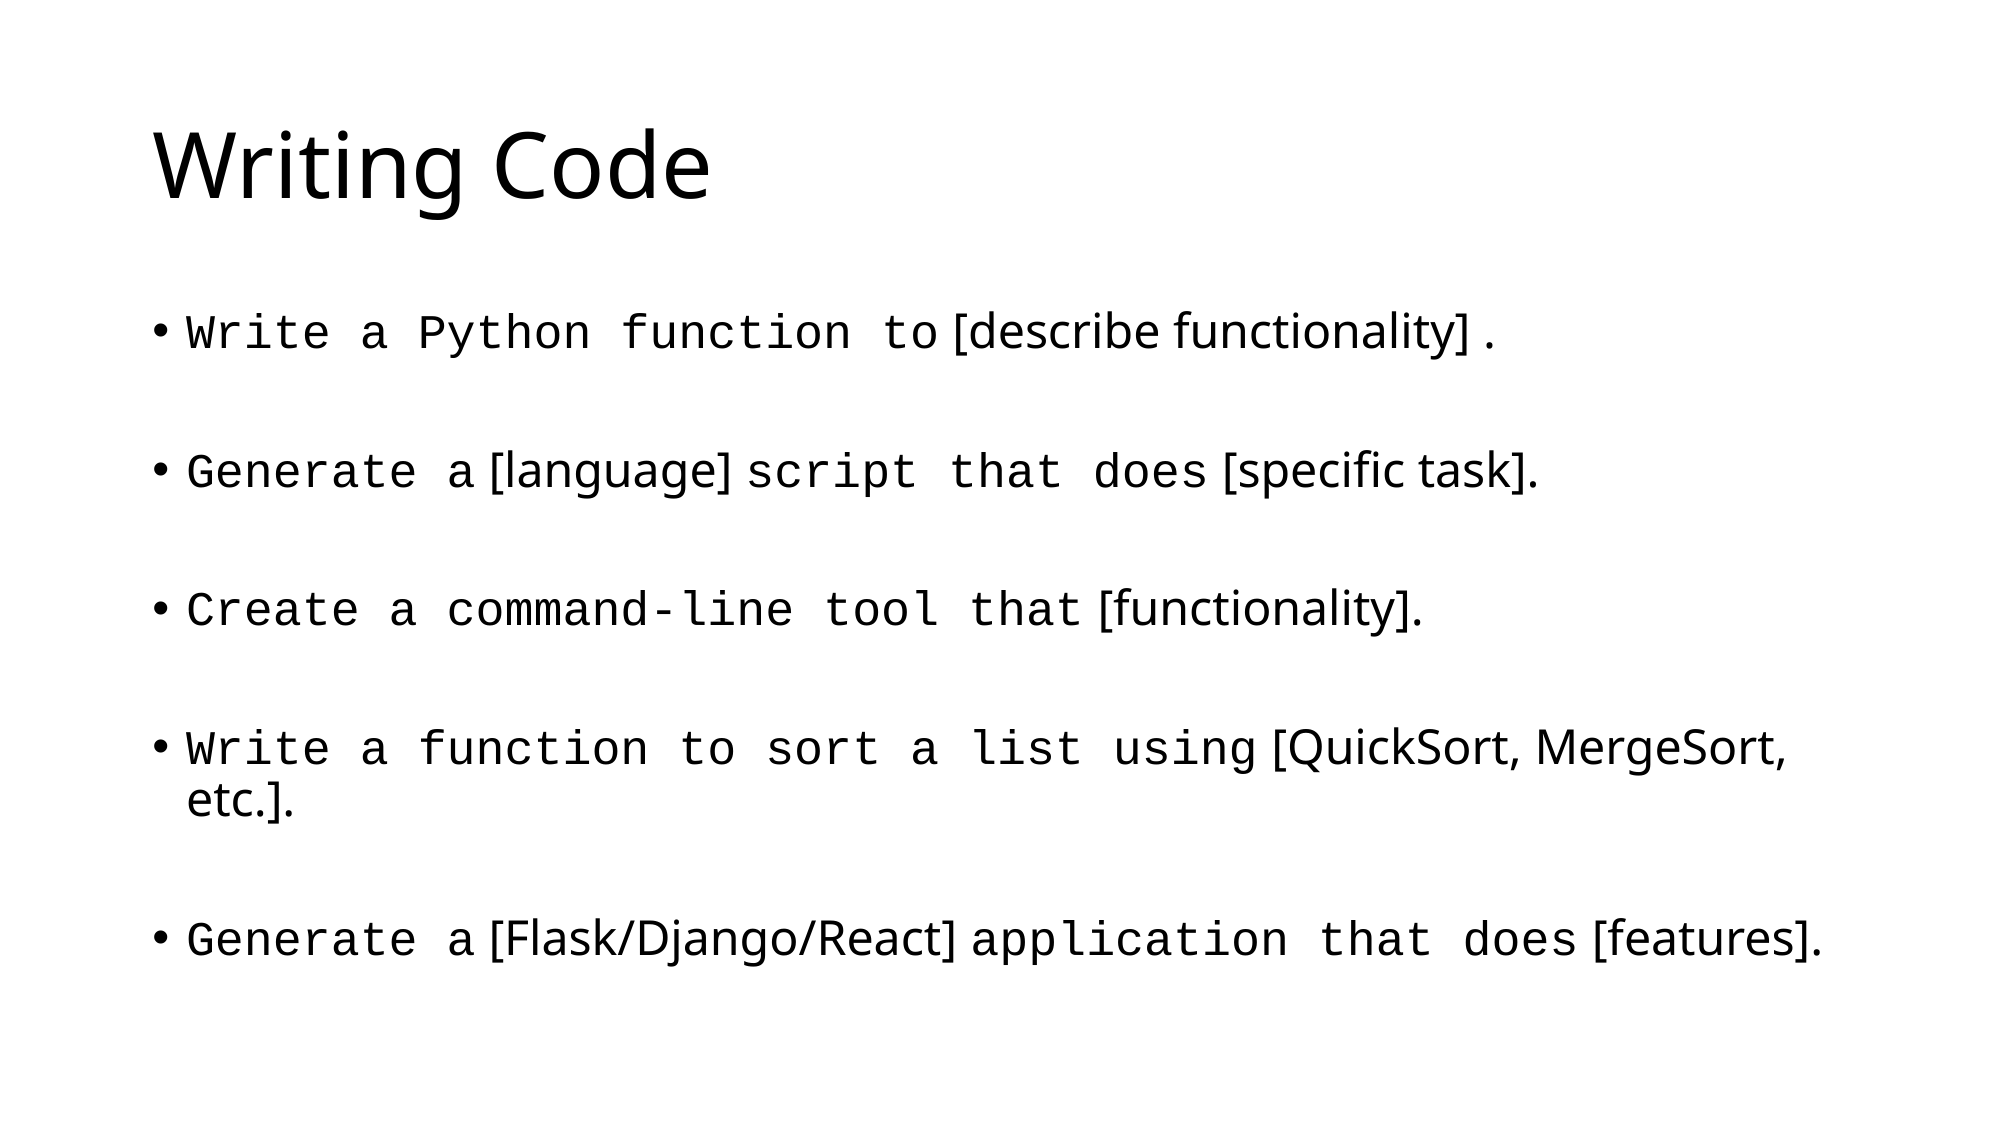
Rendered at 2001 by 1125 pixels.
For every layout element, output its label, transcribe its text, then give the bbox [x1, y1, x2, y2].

list Write a Python function to [describe functionality] . Generate a [language] script that does [specific task]. Create a command-line tool that [functionality]. Write a function to sort a list using [QuickSort, MergeSort, etc.]. Generate a [Flask/Django/React] application that does [features]. [137, 299, 1863, 1014]
title Writing Code [137, 59, 1863, 278]
